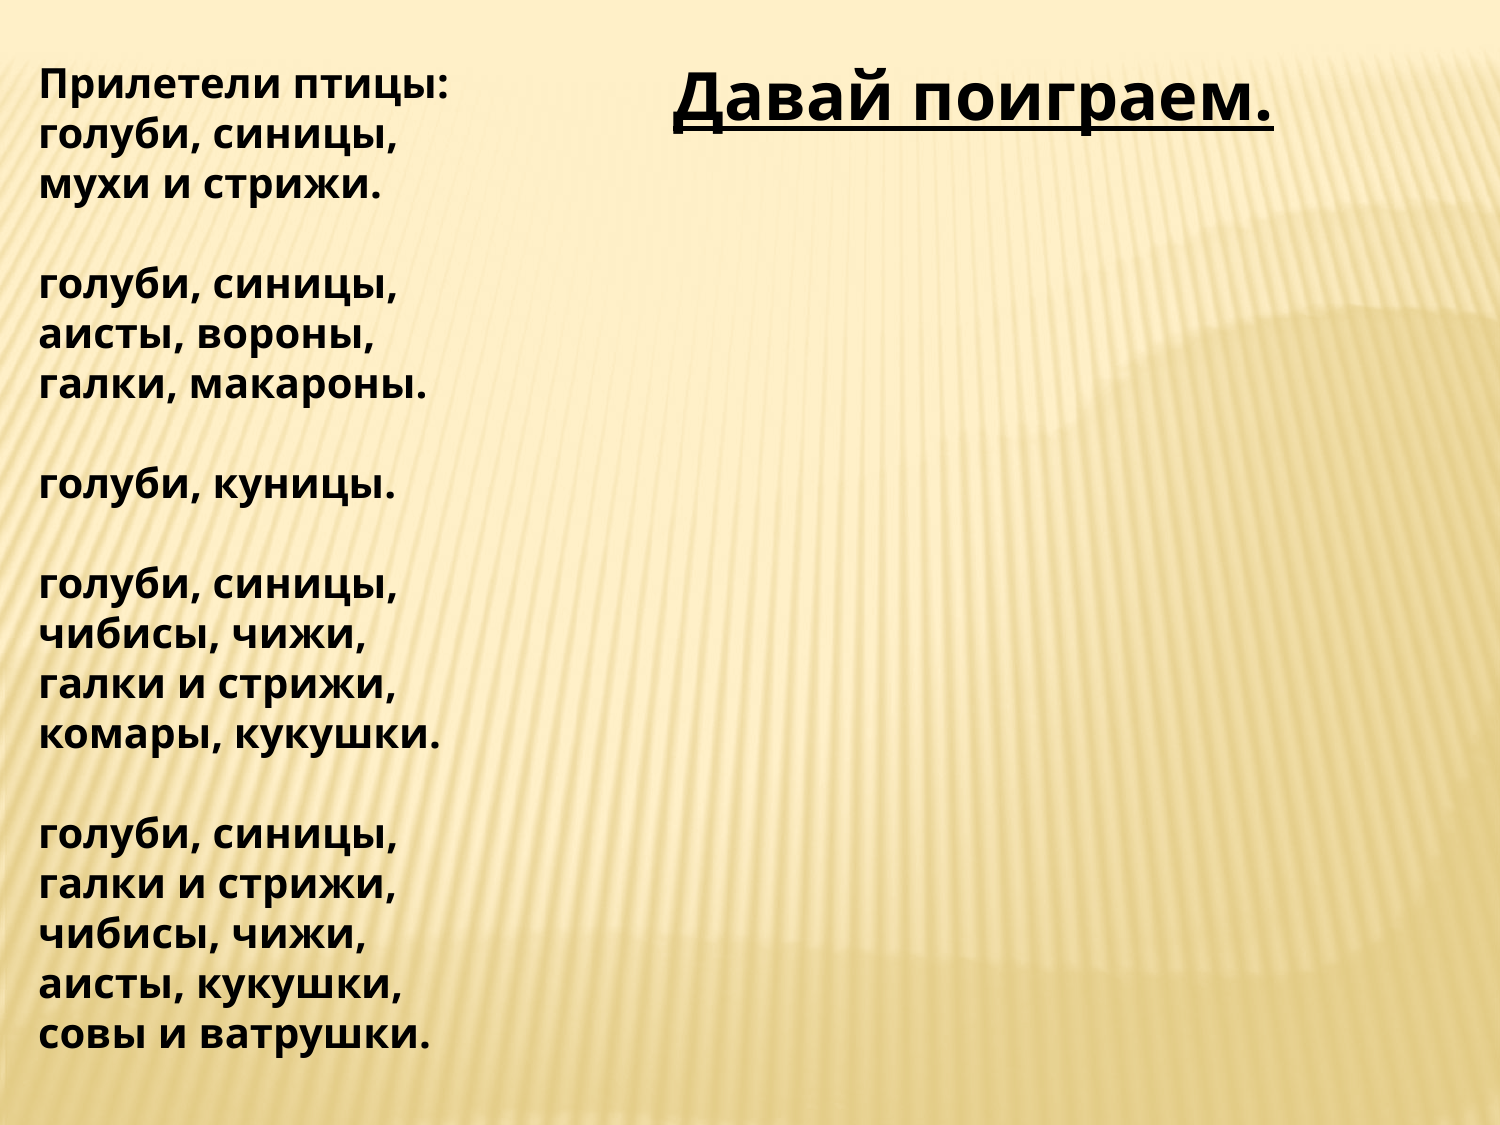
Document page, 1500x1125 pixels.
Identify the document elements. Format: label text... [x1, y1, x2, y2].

text_box Прилетели птицы: голуби, синицы, мухи и стрижи. голуби, синицы, аисты, вороны, галки, макароны. голуби, куницы. голуби, синицы, чибисы, чижи, галки и стрижи, комары, кукушки. голуби, синицы, галки и стрижи, чибисы, чижи, аисты, кукушки, совы и ватрушки. [23, 49, 1454, 1115]
text_box Давай поиграем. [658, 46, 1289, 142]
